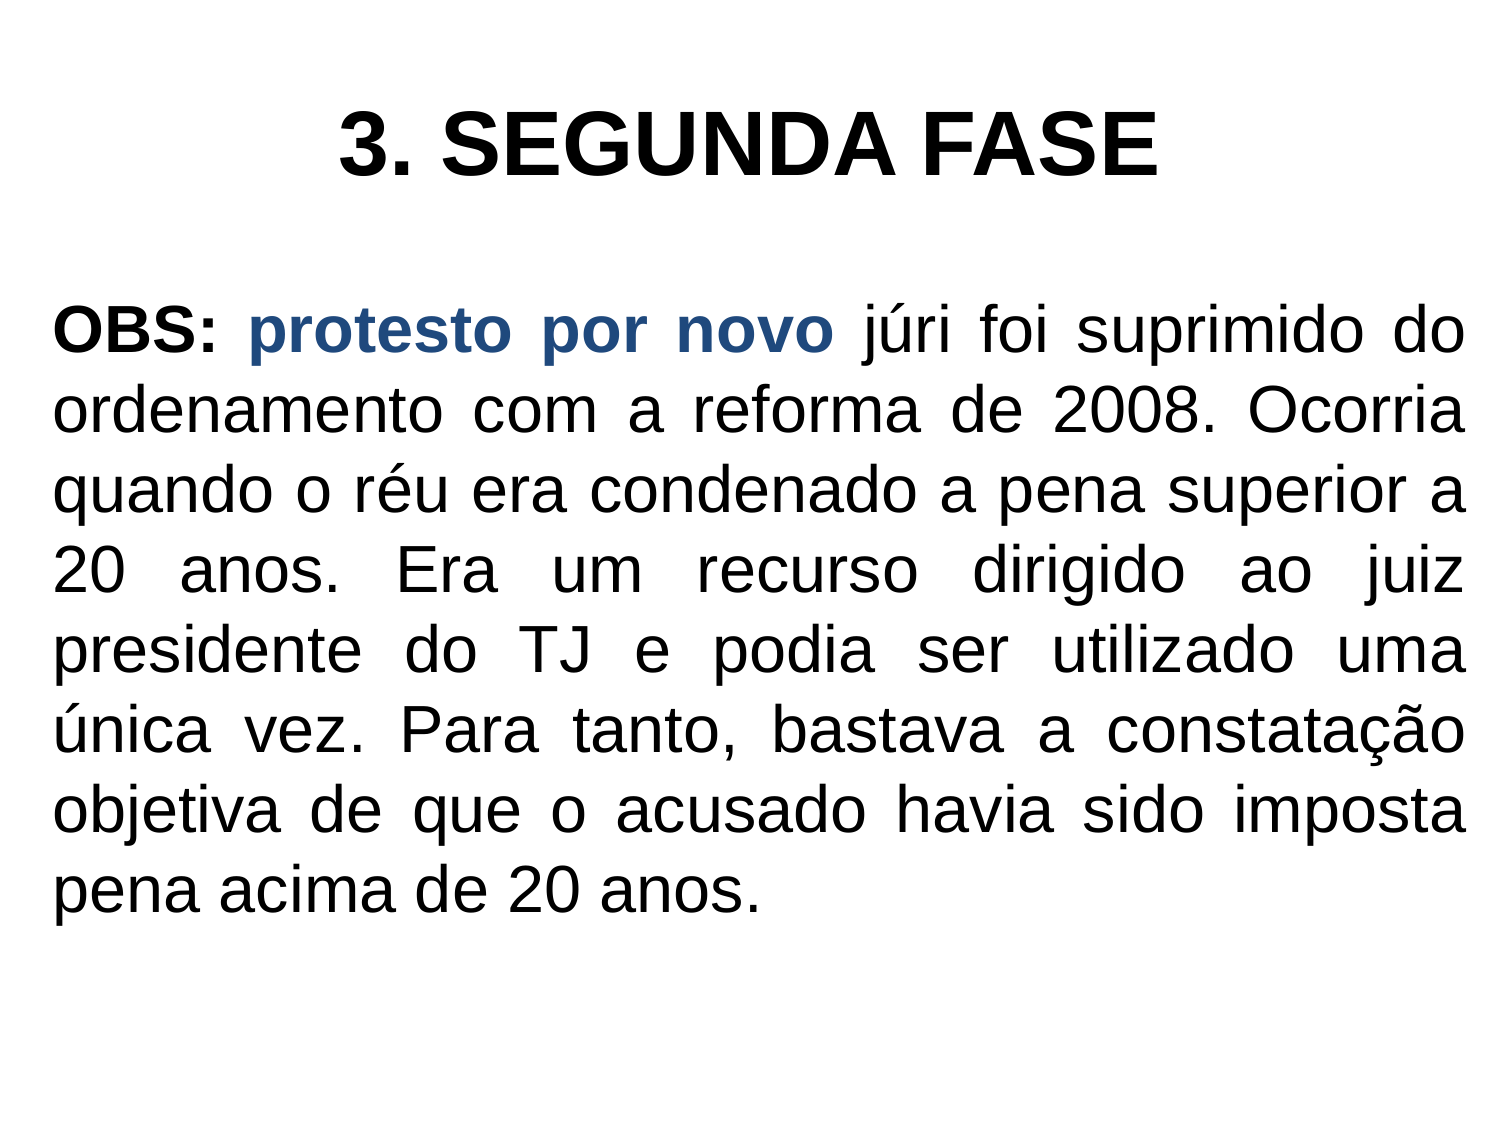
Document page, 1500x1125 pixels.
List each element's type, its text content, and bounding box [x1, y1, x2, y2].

list OBS: protesto por novo júri foi suprimido do ordenamento com a reforma de 2008. Ocorria quando o réu era condenado a pena superior a 20 anos. Era um recurso dirigido ao juiz presidente do TJ e podia ser utilizado uma única vez. Para tanto, bastava a constatação objetiva de que o acusado havia sido imposta pena acima de 20 anos. [37, 184, 1483, 1125]
title 3. SEGUNDA FASE [75, 45, 1425, 184]
